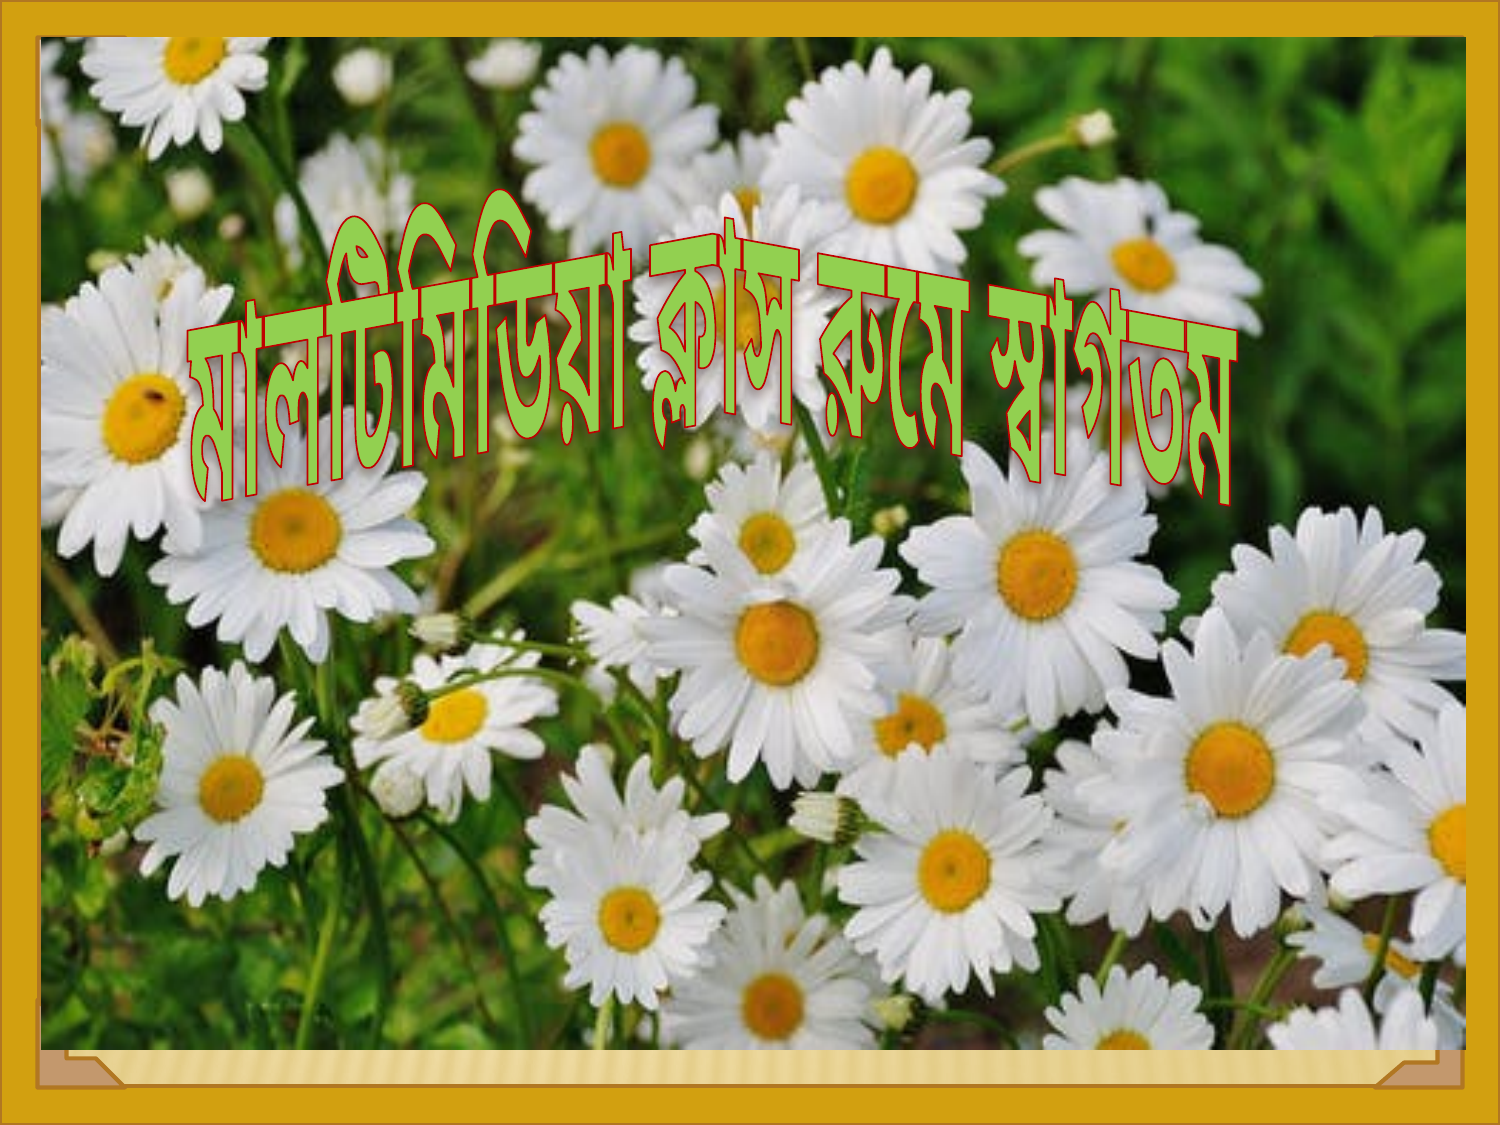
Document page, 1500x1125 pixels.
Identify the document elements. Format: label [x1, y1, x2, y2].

picture [40, 37, 1467, 1051]
text_box [1373, 1067, 1465, 1090]
text_box [35, 1063, 127, 1090]
text_box [35, 35, 46, 39]
text_box [0, 0, 1500, 1125]
